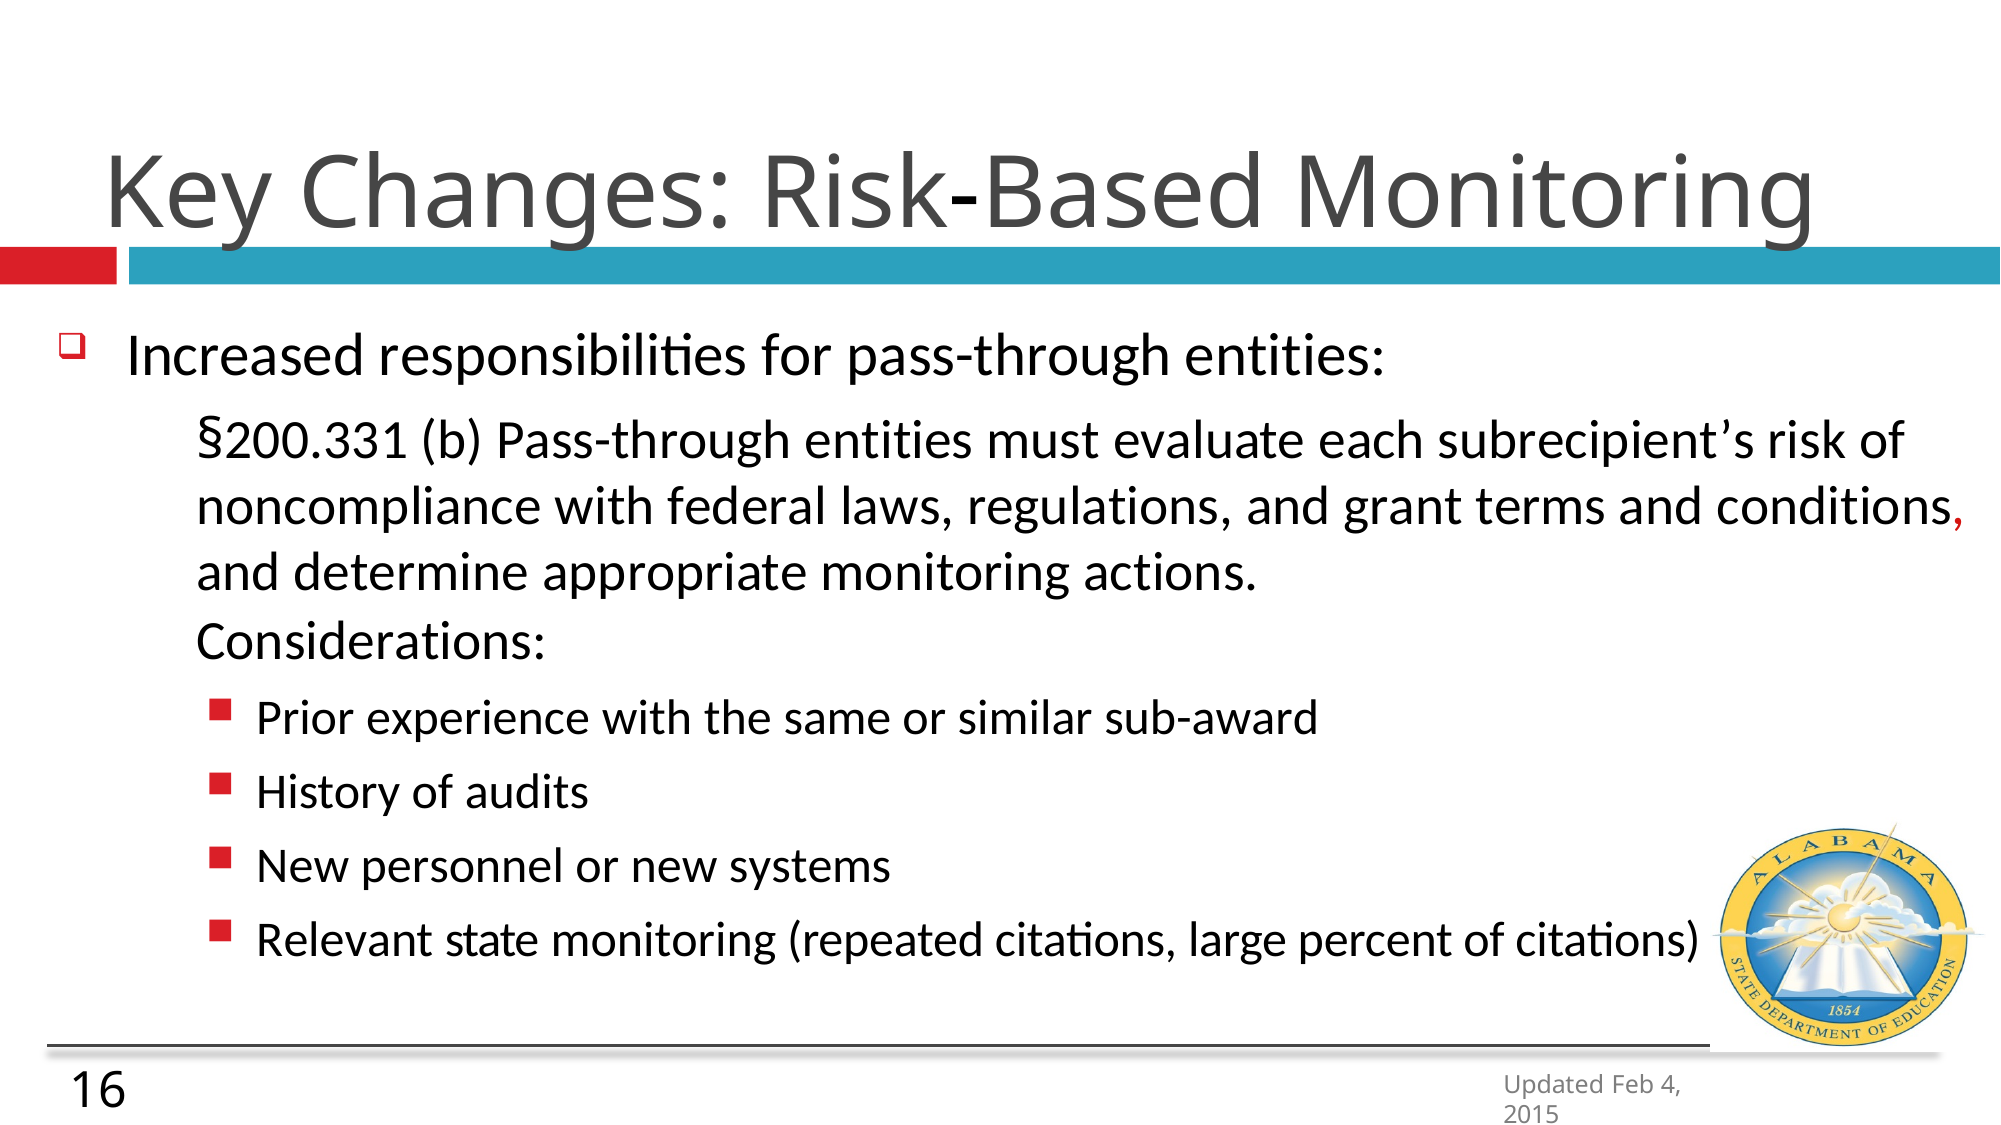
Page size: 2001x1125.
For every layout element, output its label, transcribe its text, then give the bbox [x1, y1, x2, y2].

slide_number 16 [64, 1057, 131, 1125]
footer Updated Feb 4, 2015 [1500, 1068, 1729, 1125]
title Key Changes: Risk-Based Monitoring [0, 55, 2000, 316]
picture [1710, 817, 1986, 1052]
text_box [35, 1040, 1951, 1068]
list Increased responsibilities for pass-through entities: §200.331 (b) Pass-through entities must evaluate each subrecipient’s risk of noncompliance with federal laws, regulations, and grant terms and conditions, and determine appropriate monitoring actions. Considerations: Prior experience with the same or similar sub-award History of audits New personnel or new systems Relevant state monitoring (repeated citations, large percent of citations) [11, 314, 1975, 967]
